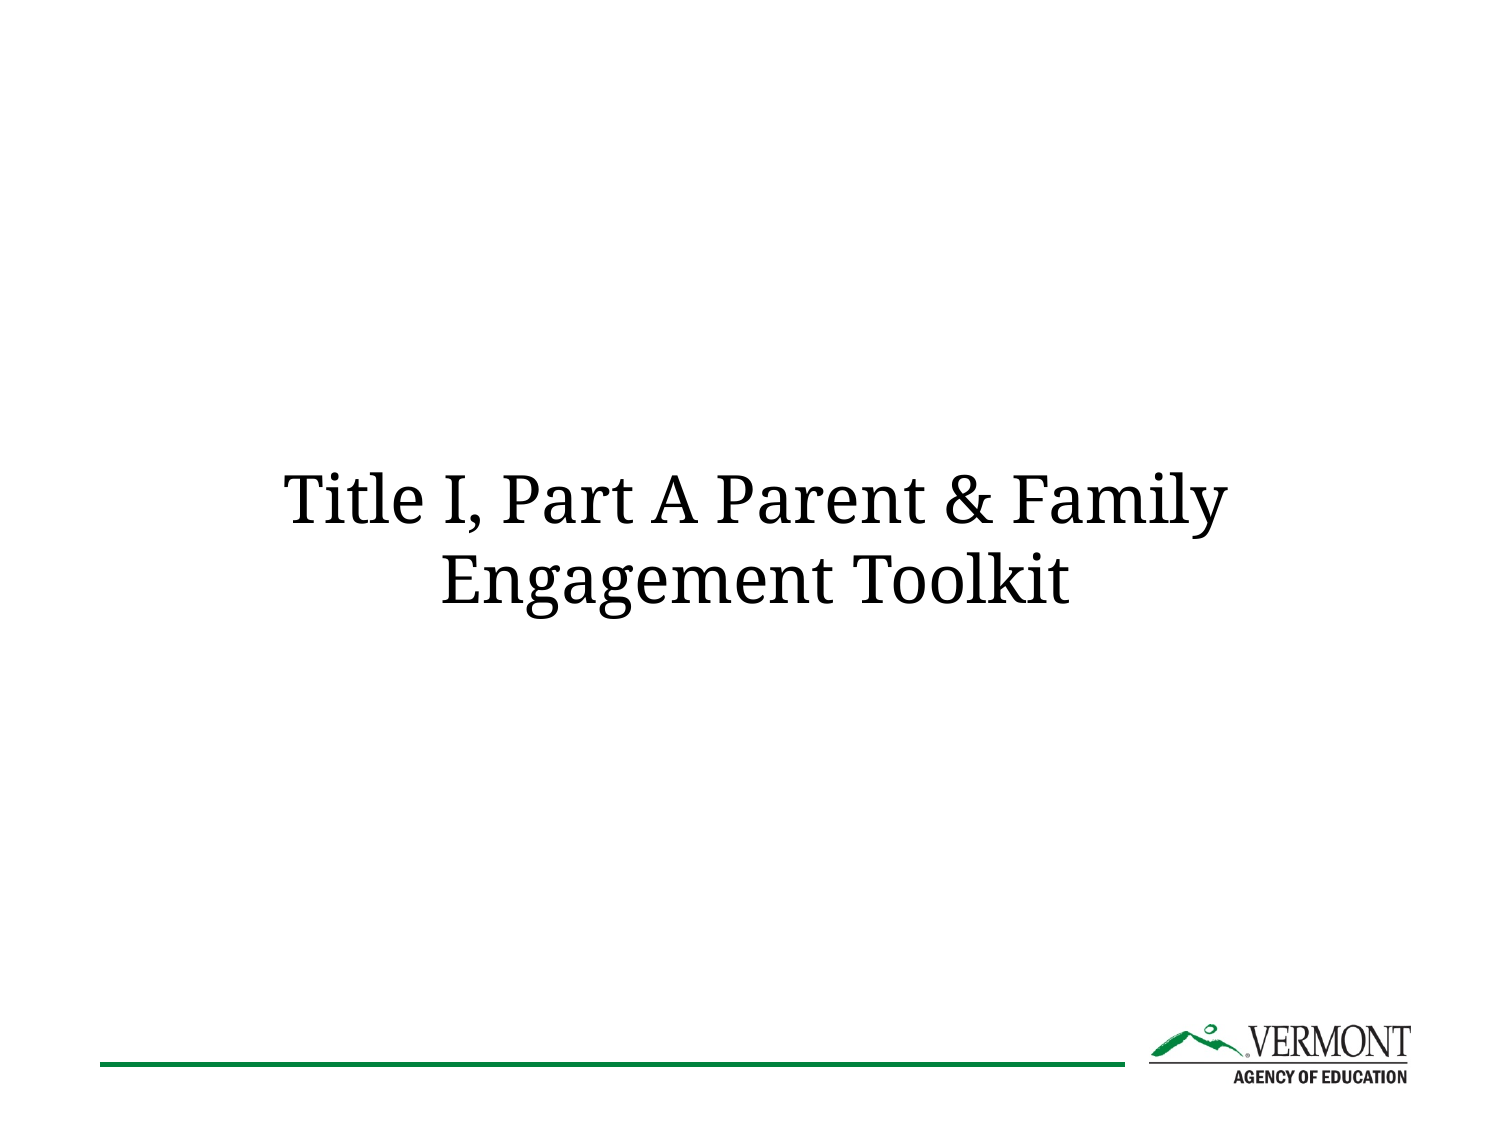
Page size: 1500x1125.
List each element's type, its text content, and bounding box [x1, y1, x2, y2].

list Title I, Part A Parent & Family Engagement Toolkit [87, 262, 1425, 975]
picture [1149, 1024, 1411, 1101]
